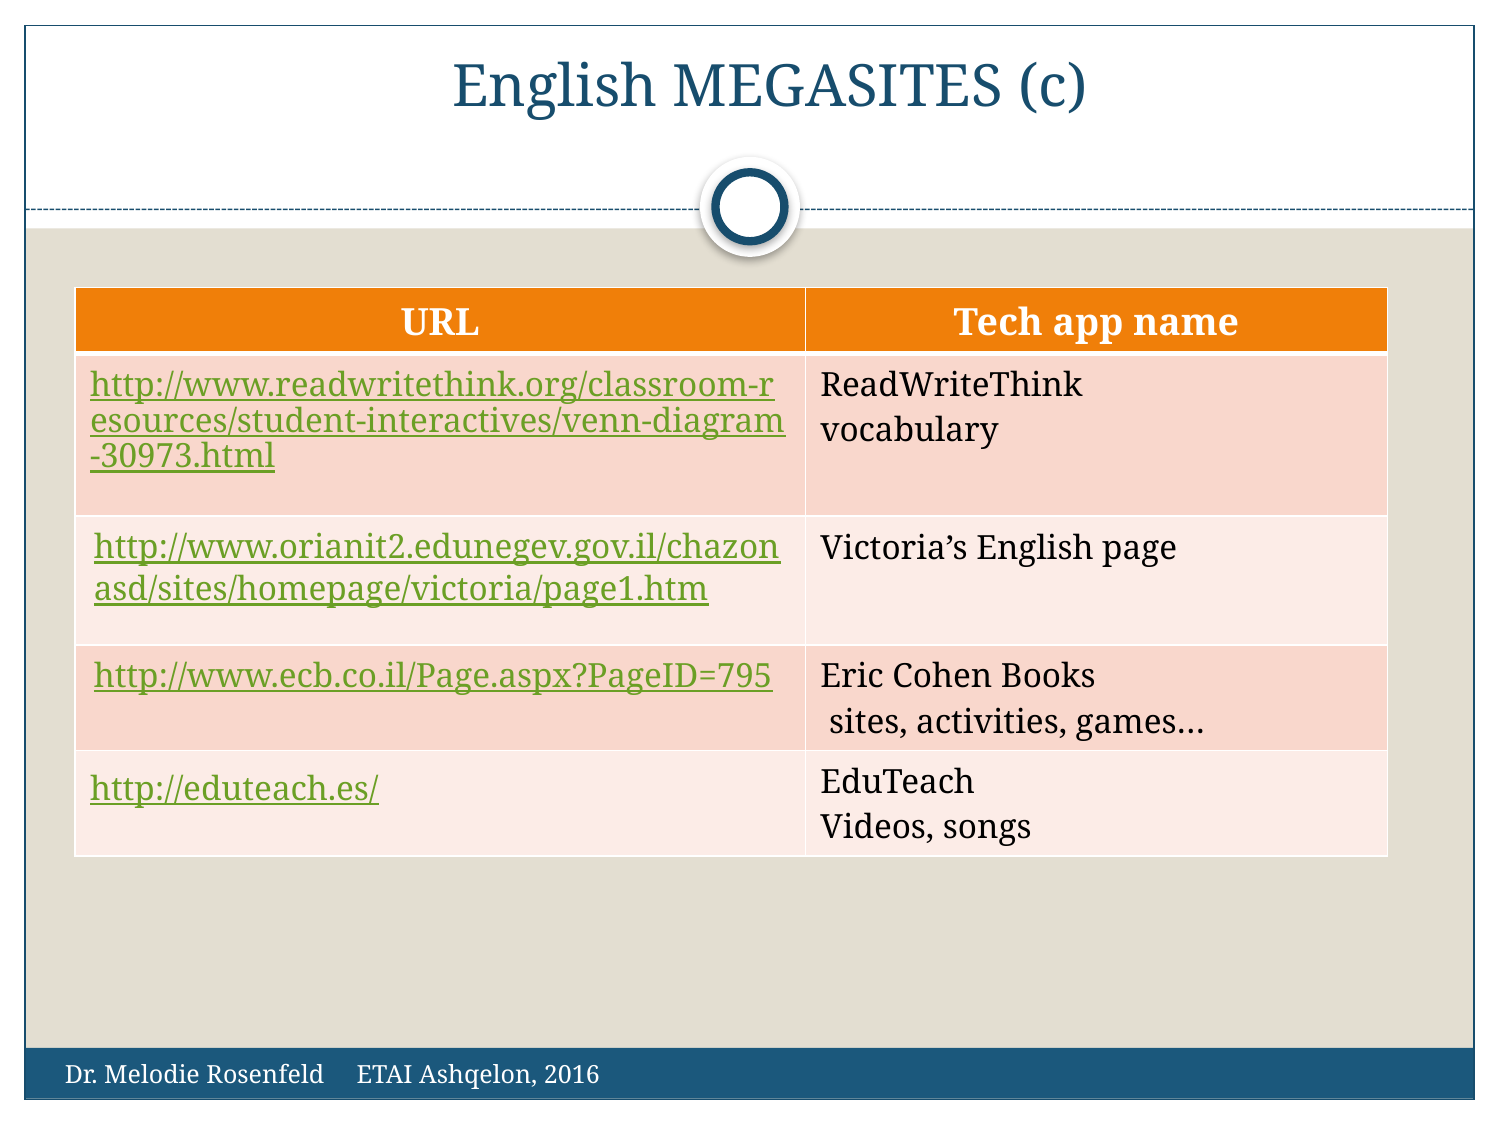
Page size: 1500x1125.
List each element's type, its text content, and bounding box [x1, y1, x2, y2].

table_cell http://eduteach.es/ [76, 751, 805, 855]
table_cell Eric Cohen Books sites, activities, games… [806, 646, 1387, 750]
table_header Tech app name [806, 288, 1387, 351]
title English MEGASITES (c) [87, 0, 1438, 125]
table_cell Victoria’s English page [806, 517, 1387, 644]
table_cell http://www.orianit2.edunegev.gov.il/chazonasd/sites/homepage/victoria/page1.htm [76, 517, 805, 644]
footer Dr. Melodie Rosenfeld ETAI Ashqelon, 2016 [50, 1051, 638, 1112]
table_cell http://www.ecb.co.il/Page.aspx?PageID=795 [76, 646, 805, 750]
table_cell EduTeach Videos, songs [806, 751, 1387, 855]
table_cell http://www.readwritethink.org/classroom-resources/student-interactives/venn-diagram-30973.html [76, 356, 805, 515]
table_cell ReadWriteThink vocabulary [806, 356, 1387, 515]
table_header URL [76, 288, 805, 351]
